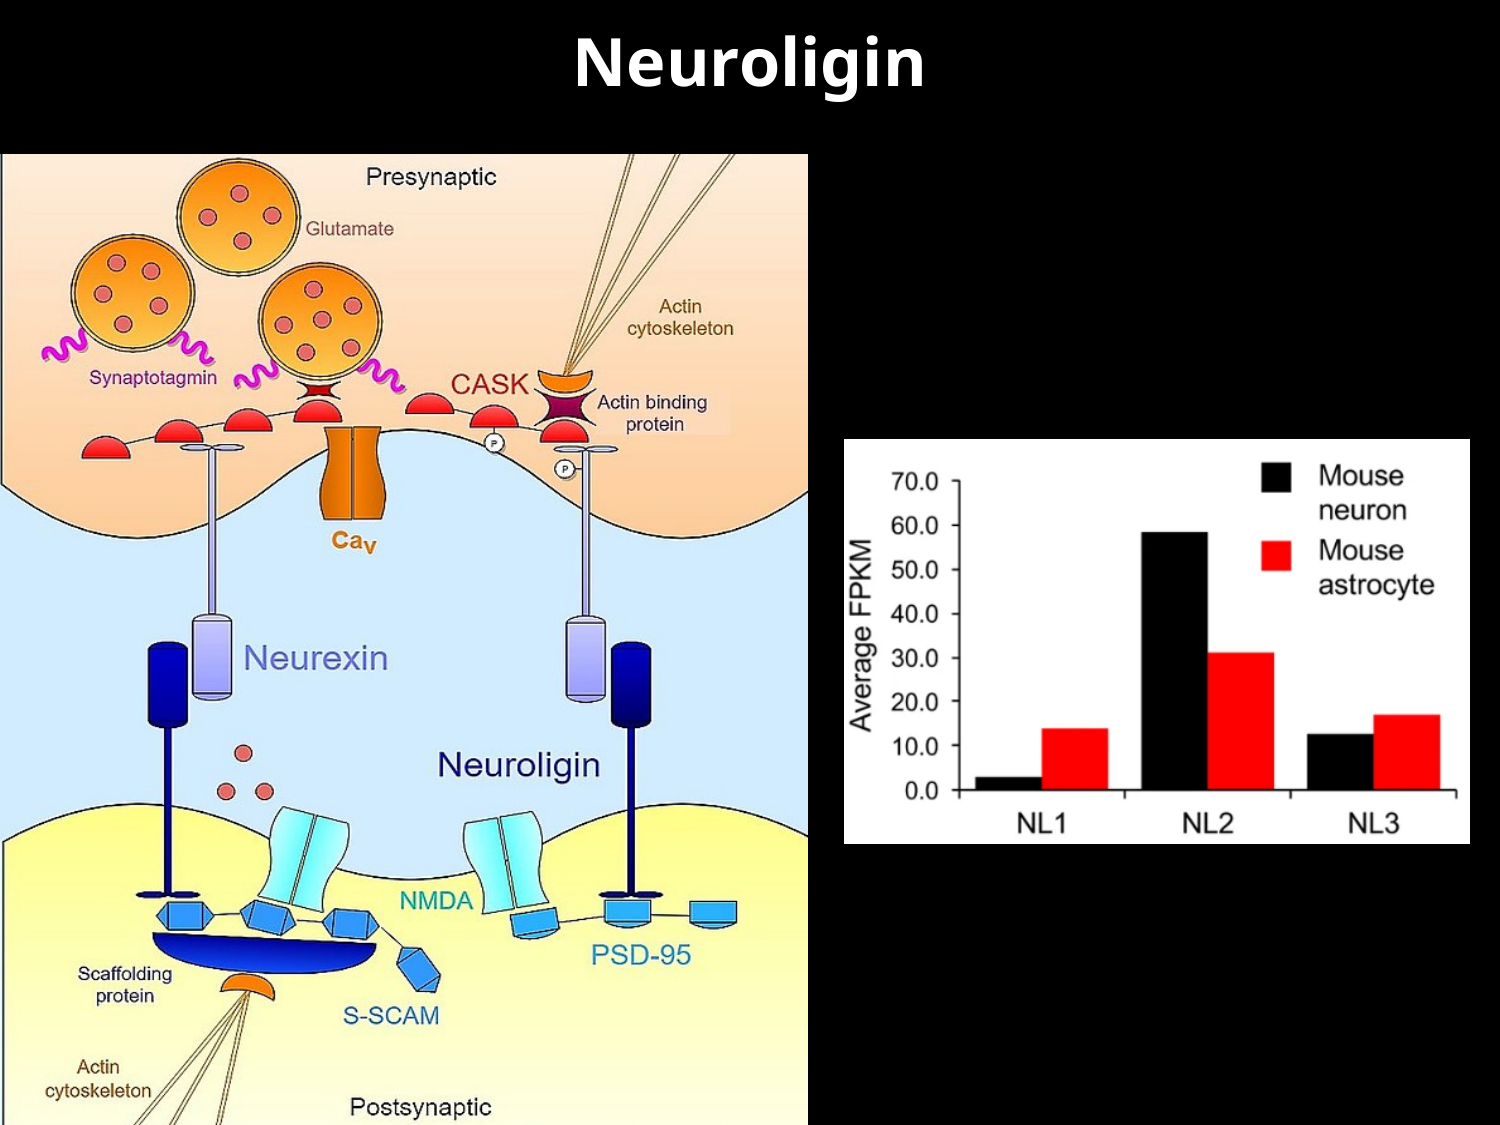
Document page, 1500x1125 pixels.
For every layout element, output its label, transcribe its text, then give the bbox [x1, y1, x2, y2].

picture [844, 439, 1470, 844]
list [0, 154, 808, 1125]
title Neuroligin [525, 0, 975, 165]
